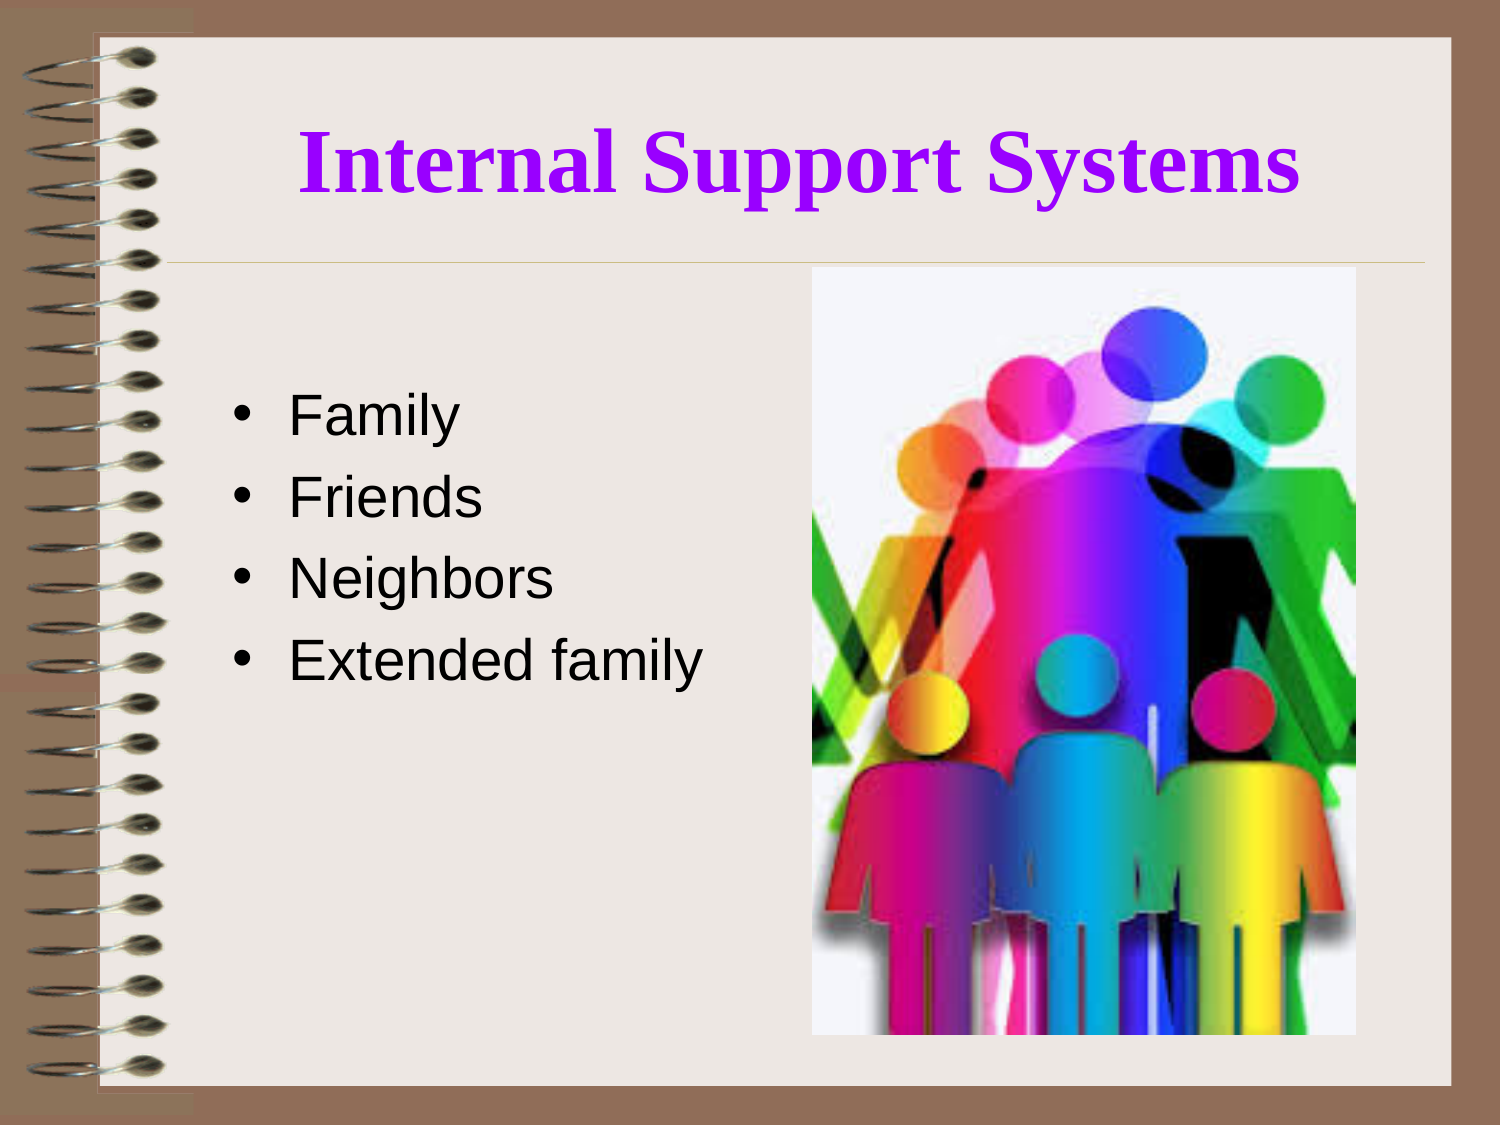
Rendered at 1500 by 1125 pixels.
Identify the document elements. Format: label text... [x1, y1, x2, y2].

picture [1076, 920, 1087, 1035]
picture [0, 8, 194, 674]
title Internal Support Systems [174, 62, 1425, 250]
list Family Friends Neighbors Extended family [217, 369, 807, 1025]
picture [0, 692, 194, 1115]
picture [812, 267, 1356, 1035]
